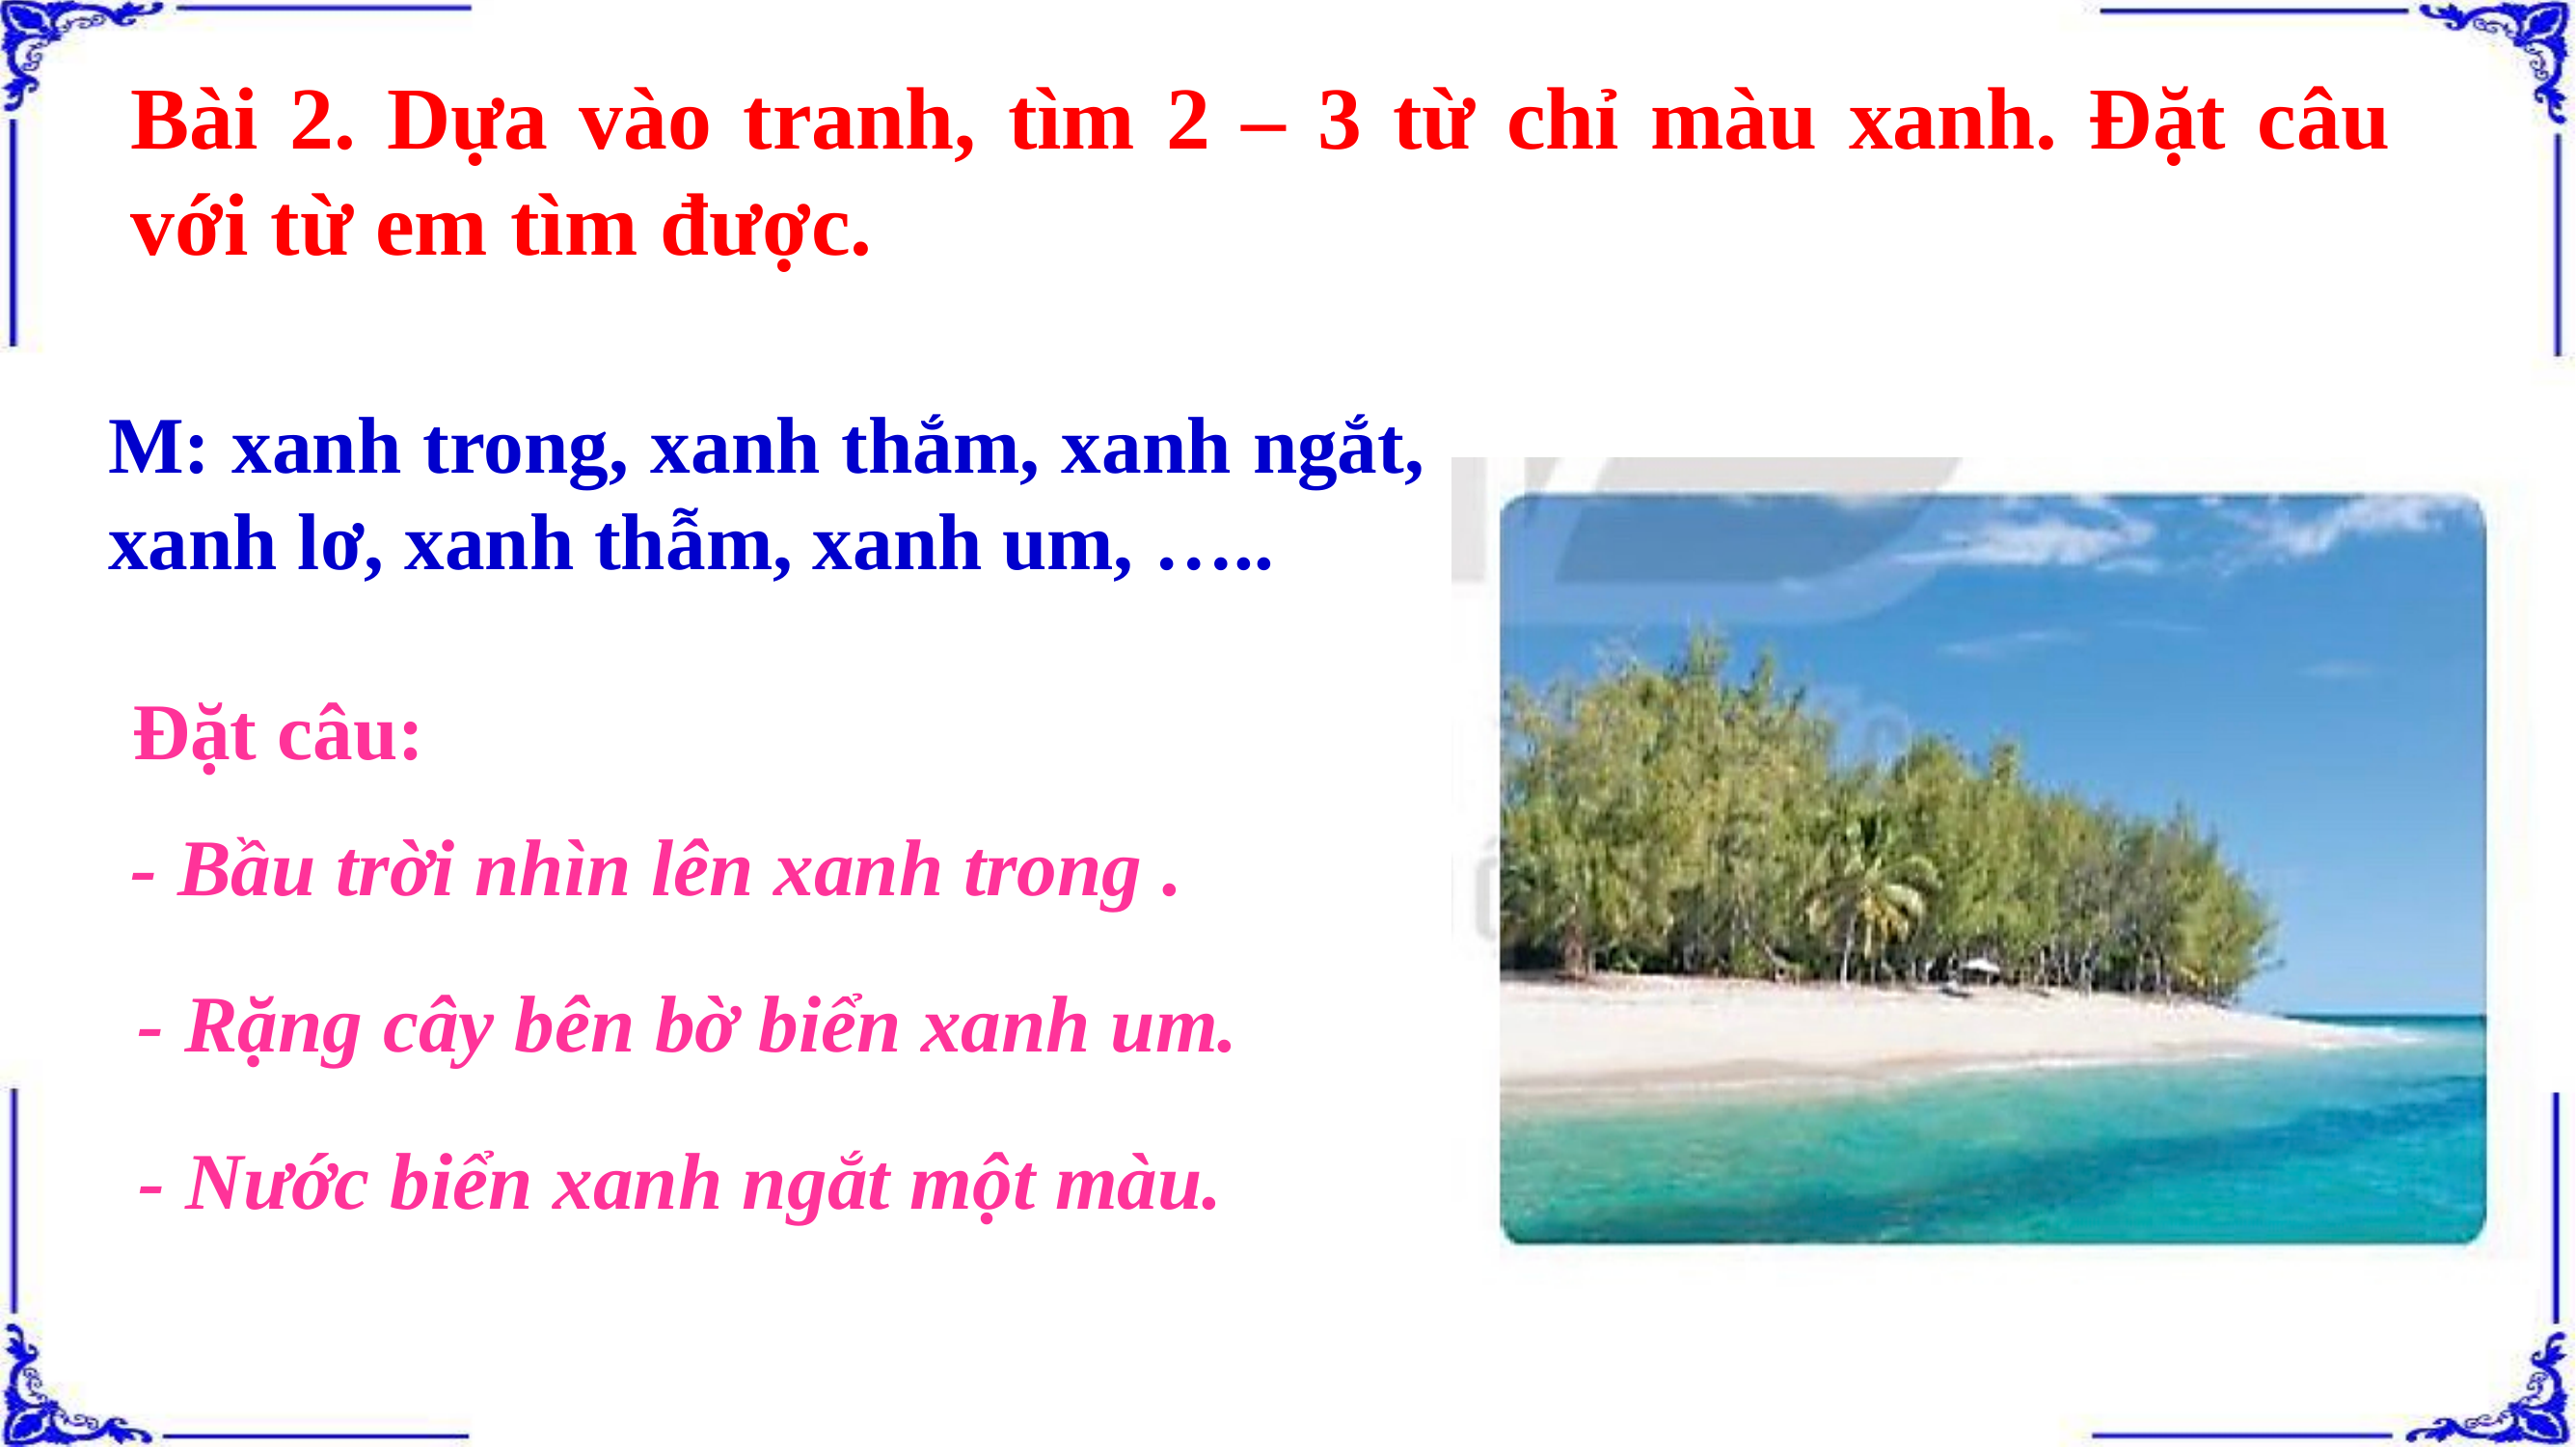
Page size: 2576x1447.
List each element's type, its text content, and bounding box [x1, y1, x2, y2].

text_box - Bầu trời nhìn lên xanh trong . [117, 807, 1404, 919]
text_box Bài 2. Dựa vào tranh, tìm 2 – 3 từ chỉ màu xanh. Đặt câu với từ em tìm được. [117, 53, 2409, 281]
text_box - Rặng cây bên bờ biển xanh um. [123, 964, 1293, 1076]
picture [0, 0, 2576, 1447]
text_box M: xanh trong, xanh thắm, xanh ngắt, xanh lơ, xanh thẫm, xanh um, ….. [94, 385, 1440, 593]
text_box - Nước biển xanh ngắt một màu. [123, 1121, 1278, 1233]
text_box Đặt câu: [118, 671, 661, 783]
